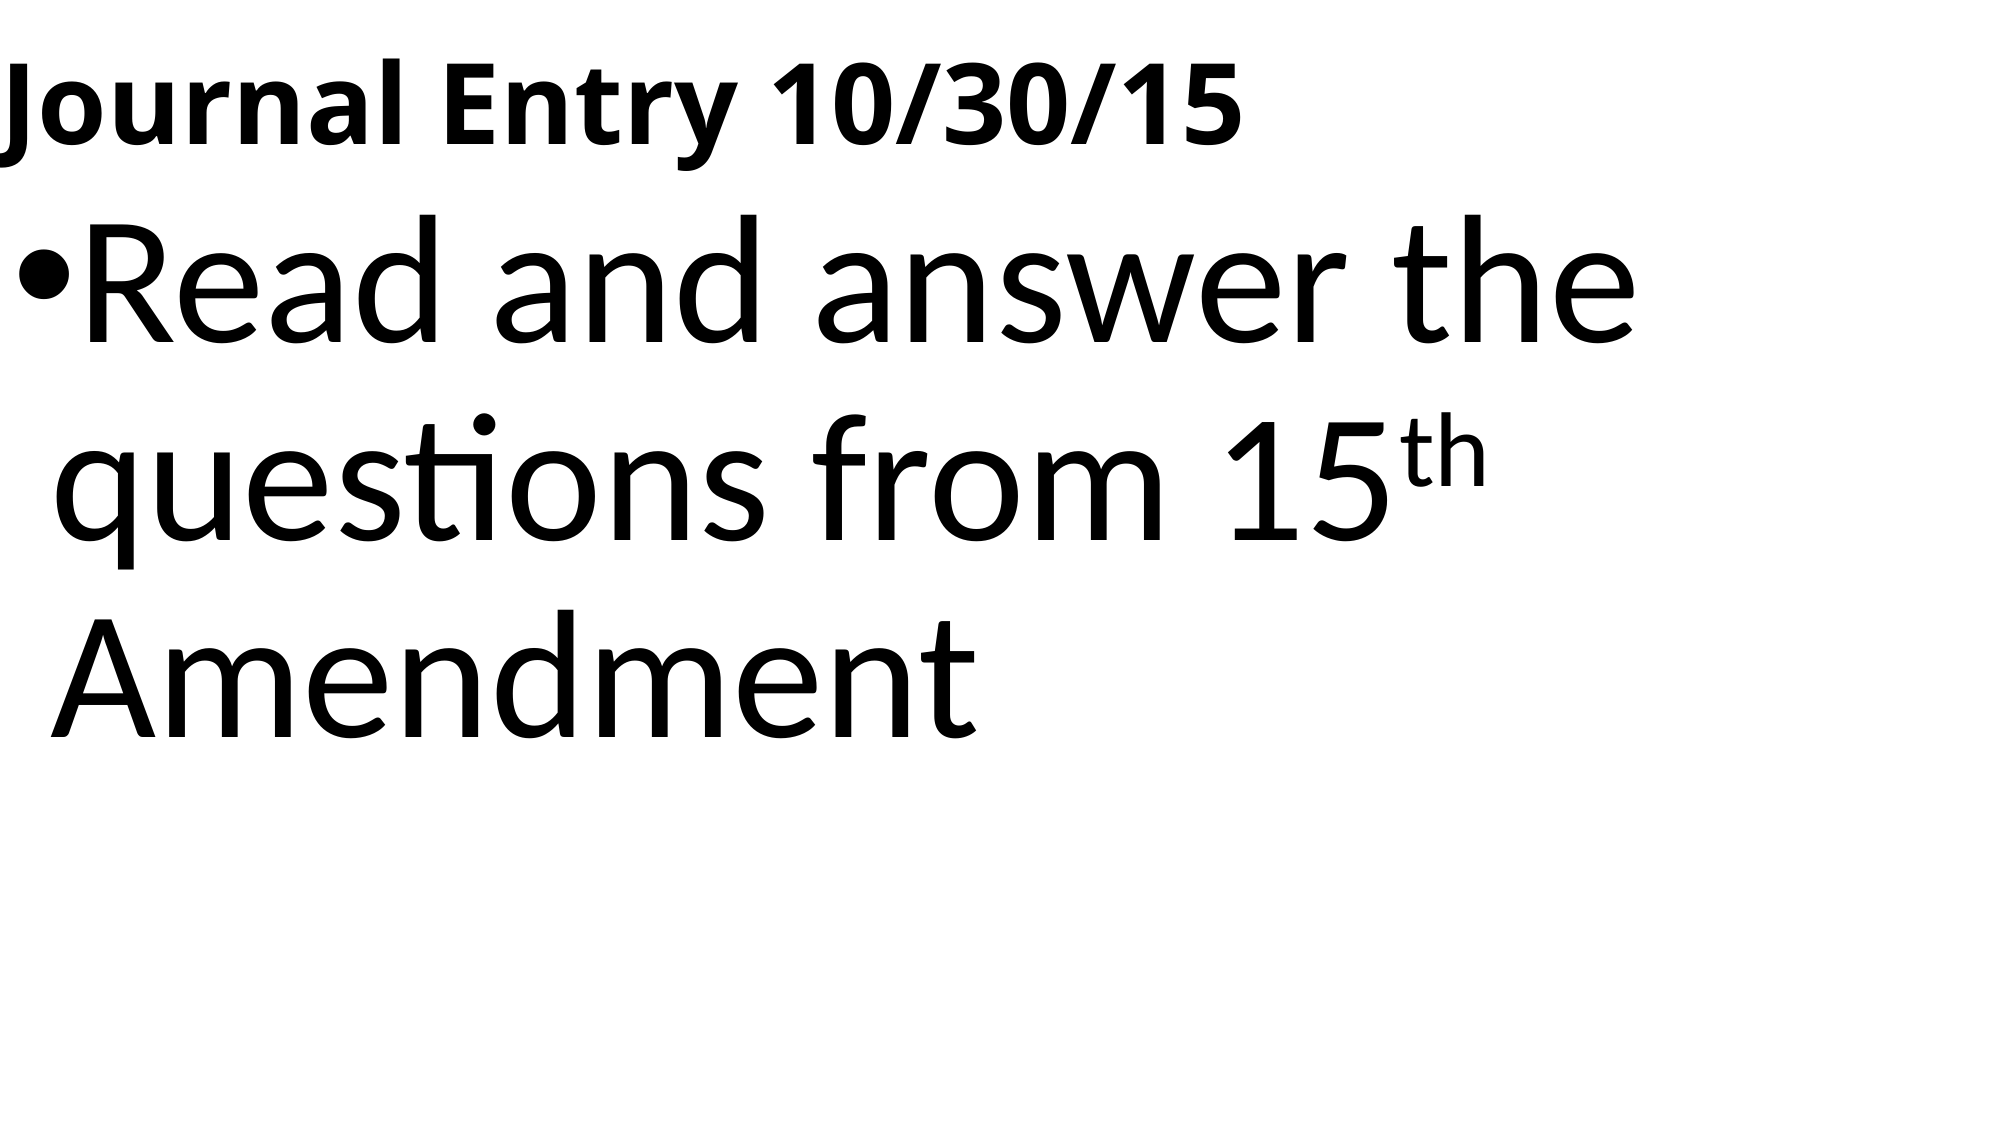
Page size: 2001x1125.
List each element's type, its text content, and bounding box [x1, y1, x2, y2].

list Read and answer the questions from 15th Amendment [0, 176, 2000, 1125]
title Journal Entry 10/30/15 [0, 0, 2000, 176]
